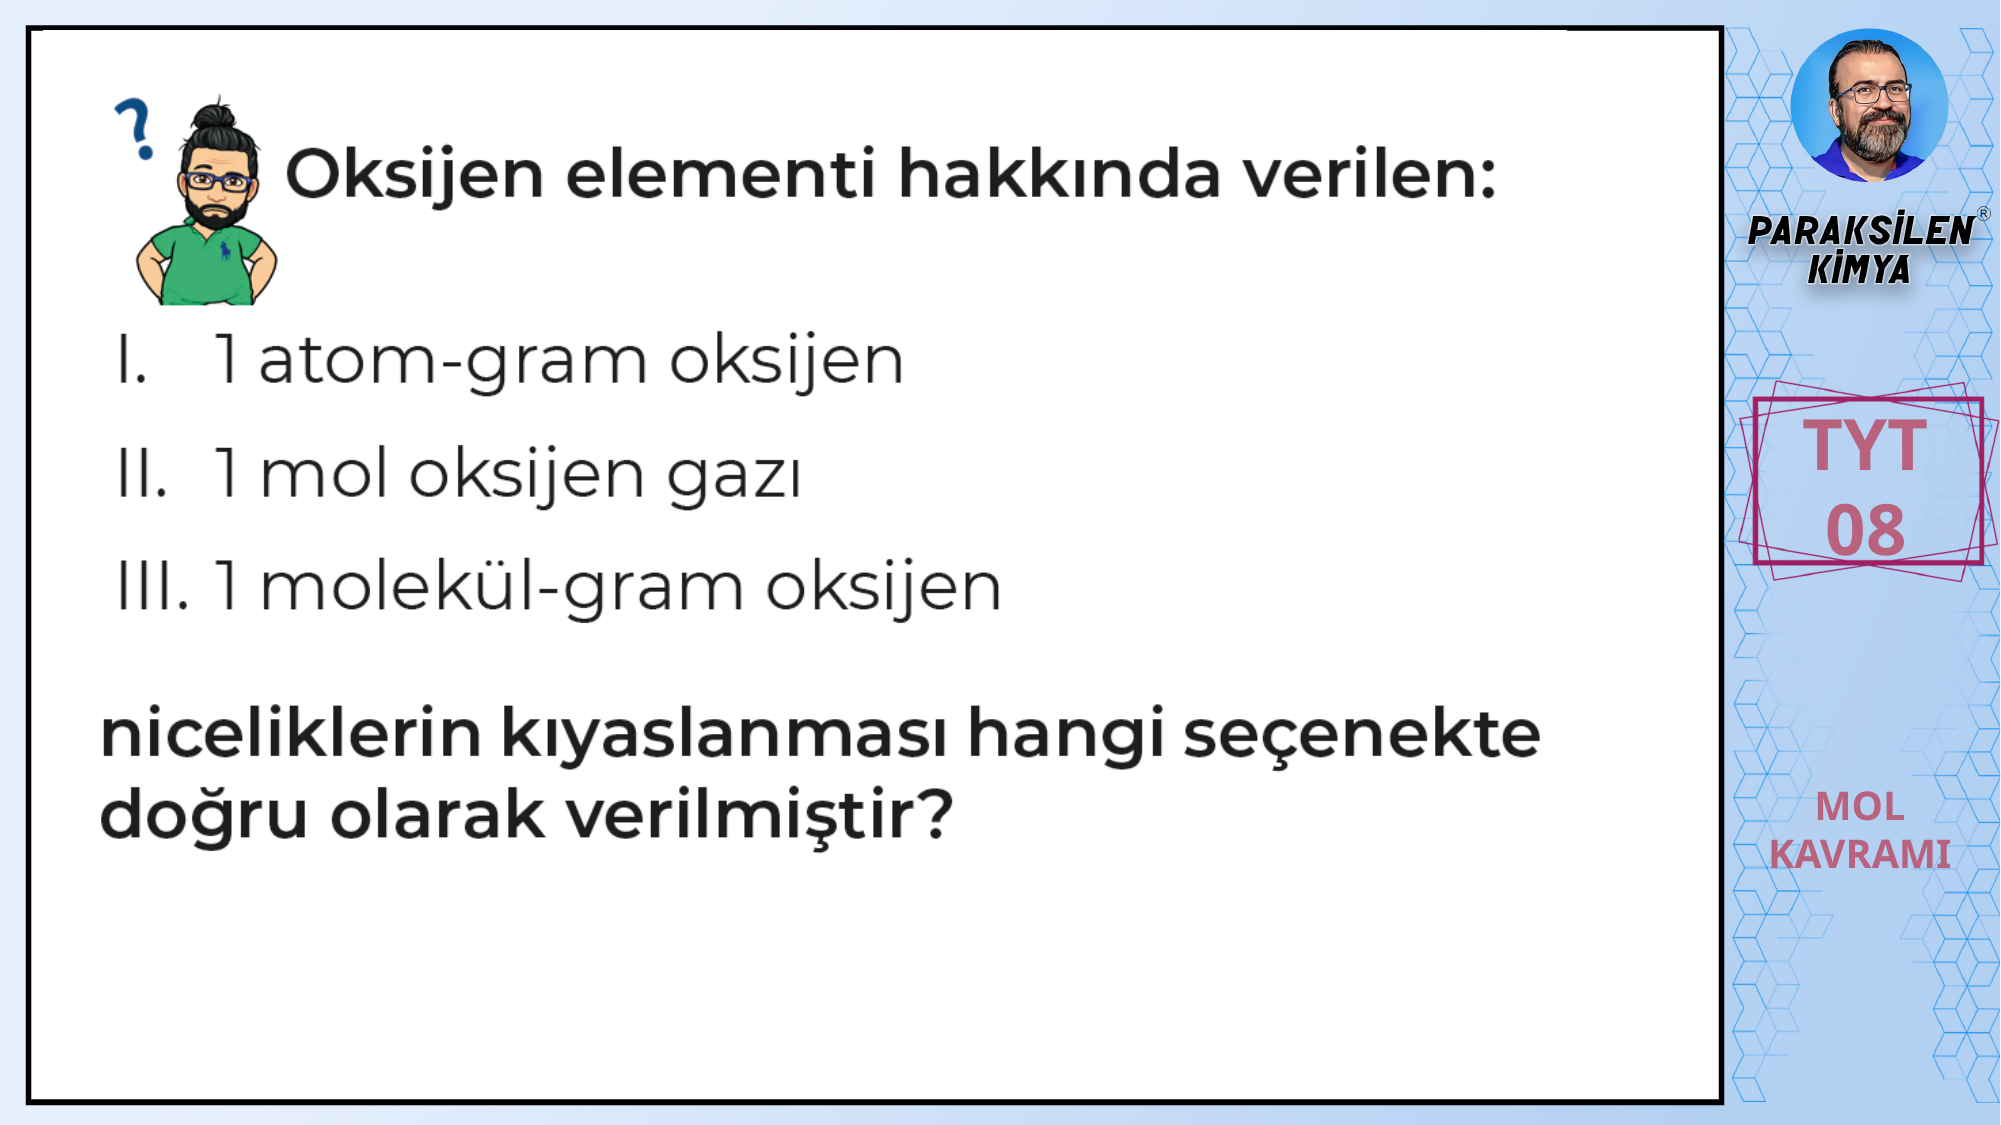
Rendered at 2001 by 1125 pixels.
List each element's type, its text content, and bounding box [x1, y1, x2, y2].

text_box MOL KAVRAMI [1719, 773, 2000, 884]
text_box TYT 08 [1755, 392, 1977, 577]
picture [0, 0, 2001, 1125]
